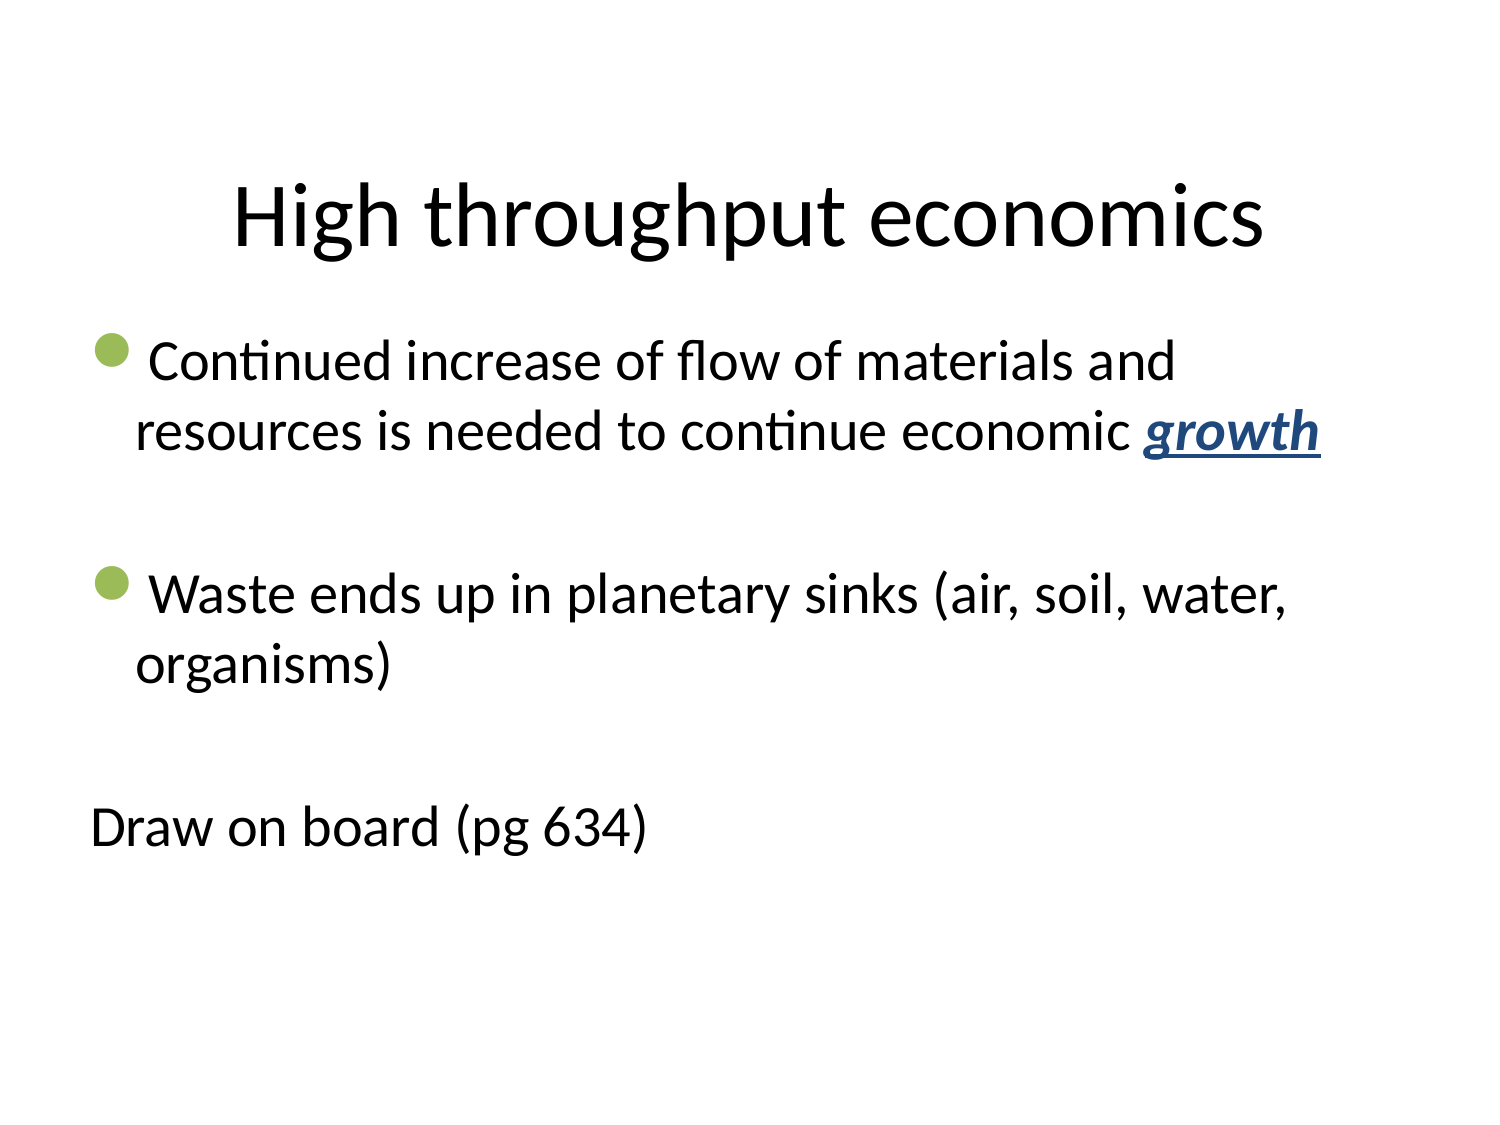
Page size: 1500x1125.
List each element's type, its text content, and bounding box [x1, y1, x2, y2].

title High throughput economics [75, 115, 1425, 304]
list Continued increase of flow of materials and resources is needed to continue economic growth Waste ends up in planetary sinks (air, soil, water, organisms) Draw on board (pg 634) [75, 315, 1413, 1043]
